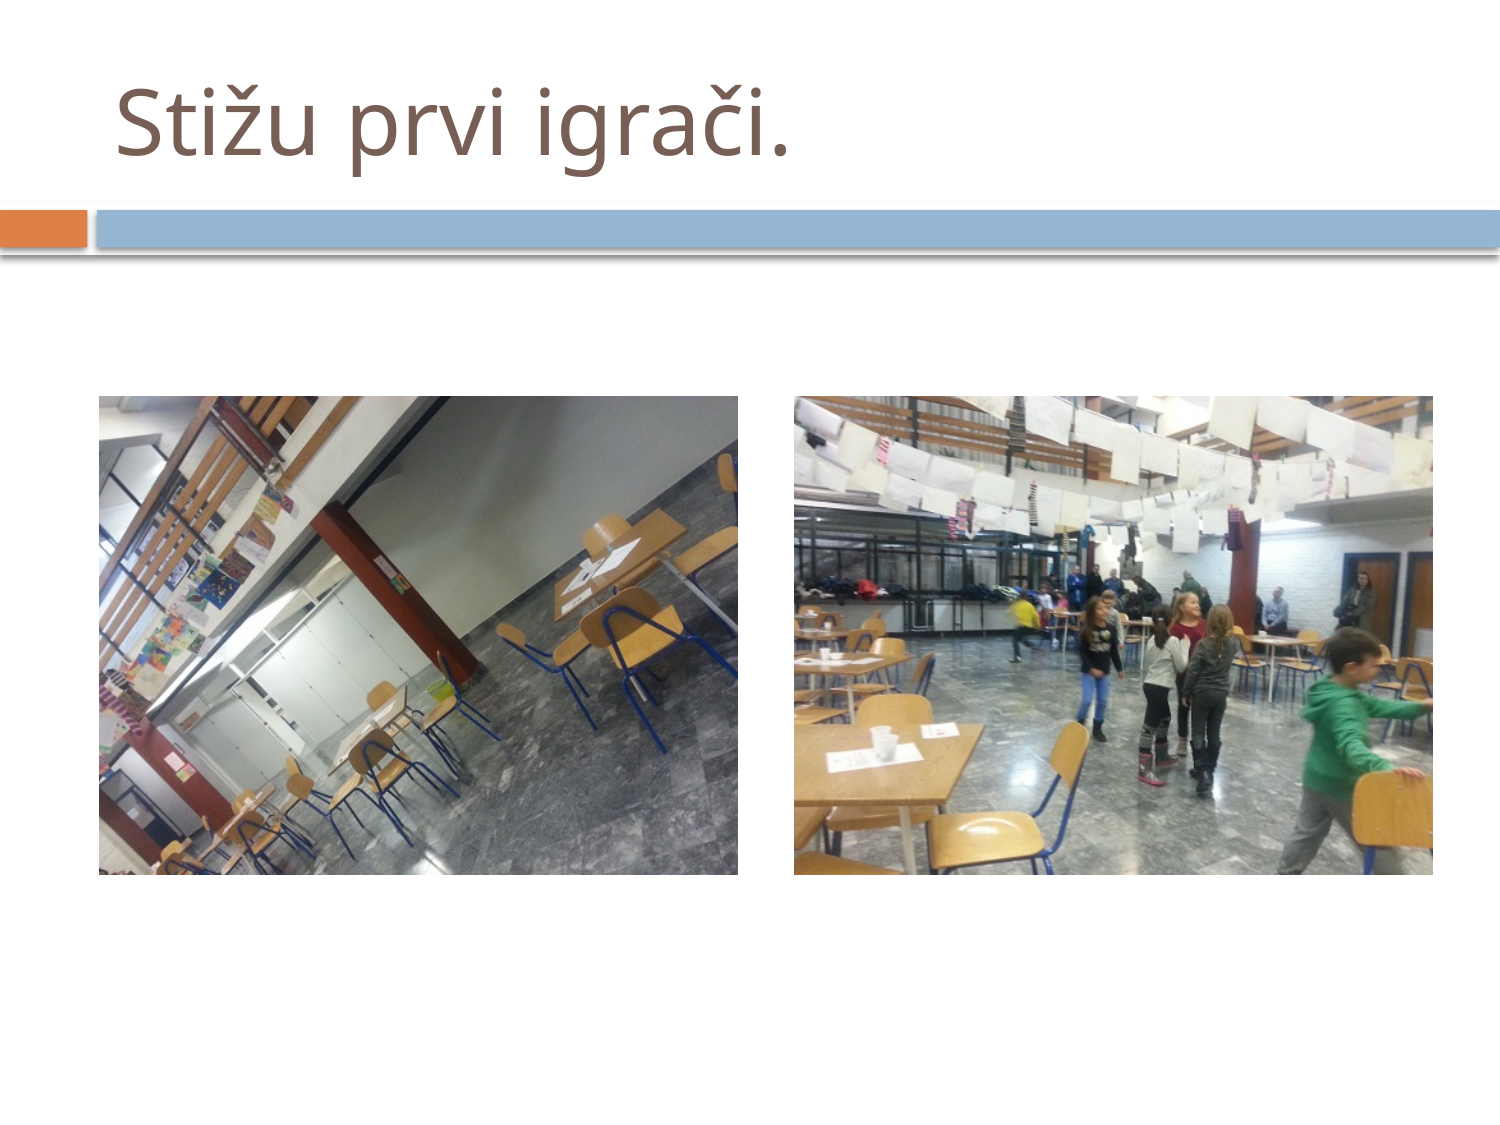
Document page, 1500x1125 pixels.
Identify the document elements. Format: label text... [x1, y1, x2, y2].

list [794, 396, 1433, 875]
title Stižu prvi igrači. [99, 37, 1438, 200]
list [99, 396, 738, 875]
